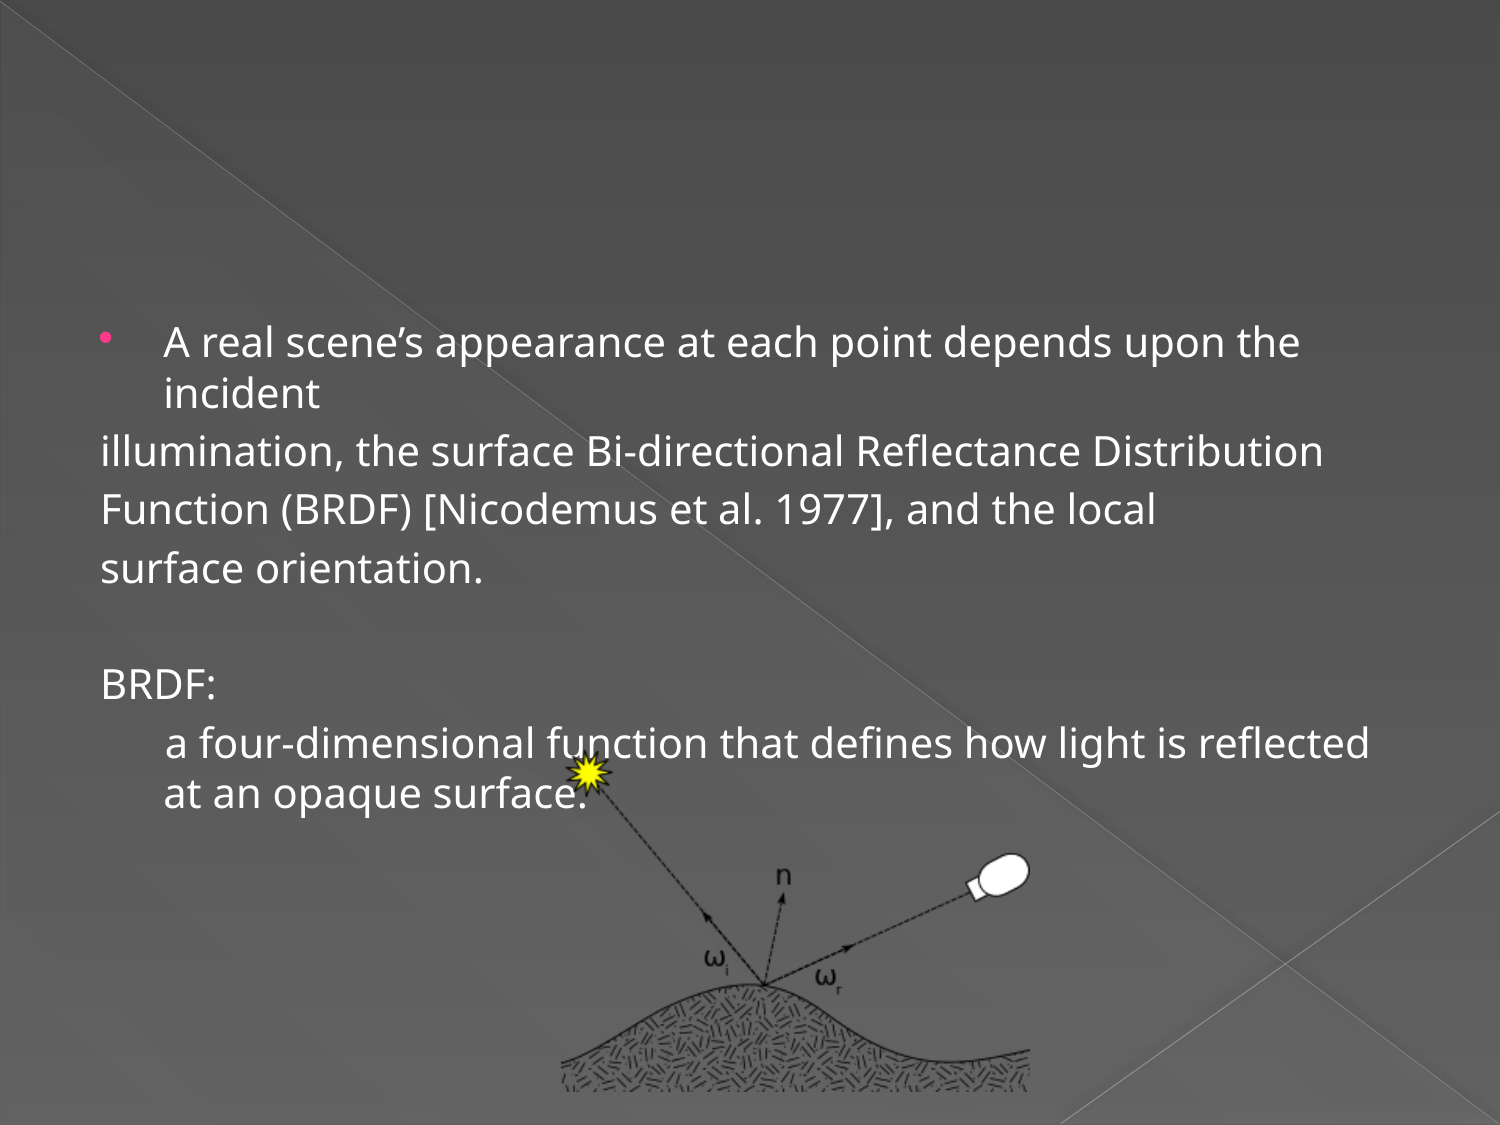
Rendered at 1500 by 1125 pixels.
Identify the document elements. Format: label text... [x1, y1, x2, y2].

picture [560, 739, 1030, 1092]
list A real scene’s appearance at each point depends upon the incident illumination, the surface Bi-directional Reflectance Distribution Function (BRDF) [Nicodemus et al. 1977], and the local surface orientation. BRDF: a four-dimensional function that defines how light is reflected at an opaque surface. [75, 308, 1425, 1059]
